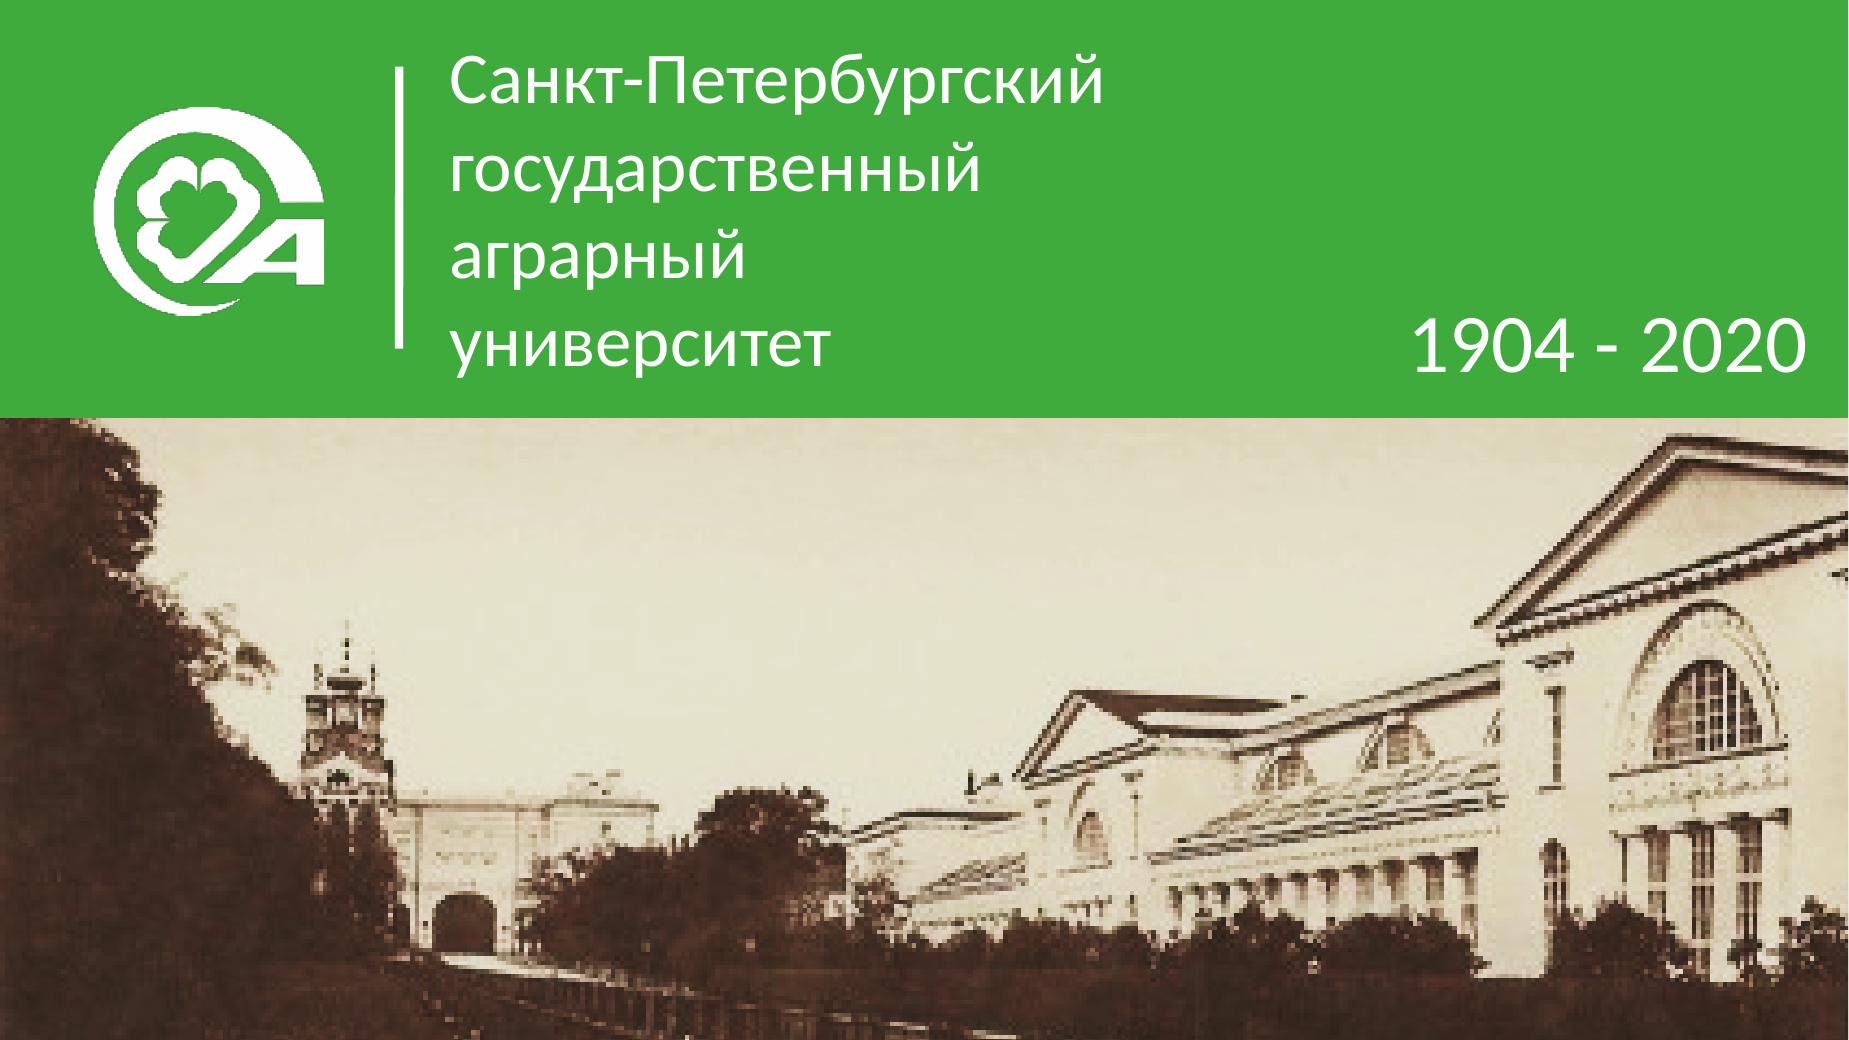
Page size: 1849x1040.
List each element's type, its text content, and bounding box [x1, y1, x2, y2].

text_box Санкт-Петербургский государственный аграрный университет [434, 23, 1497, 389]
text_box 1904 - 2020 [1392, 282, 1849, 397]
text_box [0, 0, 1849, 416]
picture [93, 106, 325, 316]
picture [0, 418, 1849, 1040]
